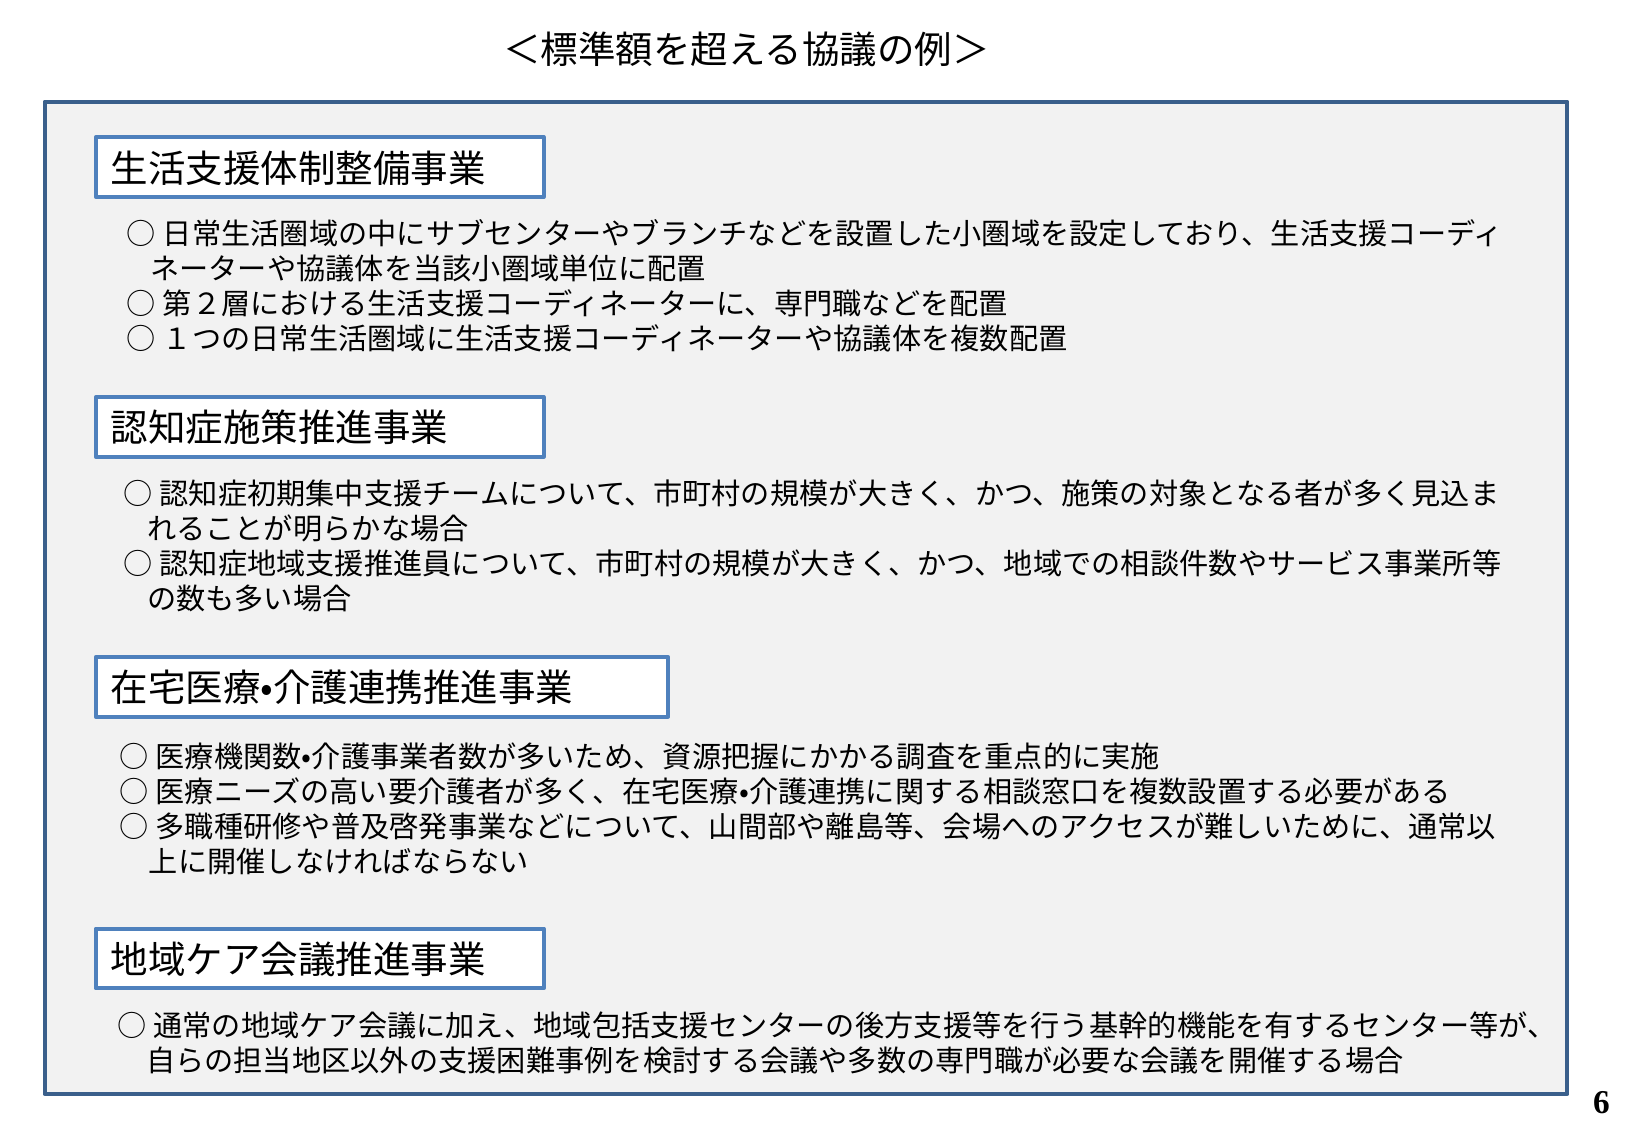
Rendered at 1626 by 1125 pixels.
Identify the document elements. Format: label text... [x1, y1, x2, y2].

slide_number 5 [1543, 1079, 1625, 1122]
text_box ○医療機関数・介護事業者数が多いため、資源把握にかかる調査を重点的に実施 ○医療ニーズの高い要介護者が多く、在宅医療・介護連携に関する相談窓口を複数設置する必要がある ○多職種研修や普及啓発事業などについて、山間部や離島等、会場へのアクセスが難しいために、通常以上に開催しなければならない [104, 730, 1529, 886]
text_box 認知症施策推進事業 [94, 395, 546, 459]
text_box 生活支援体制整備事業 [94, 135, 546, 199]
text_box ○日常生活圏域の中にサブセンターやブランチなどを設置した小圏域を設定しており、生活支援コーディネーターや協議体を当該小圏域単位に配置 ○第２層における生活支援コーディネーターに、専門職などを配置 ○１つの日常生活圏域に生活支援コーディネーターや協議体を複数配置 [111, 208, 1529, 363]
text_box [43, 100, 1569, 1096]
text_box 地域ケア会議推進事業 [94, 927, 546, 990]
text_box ＜標準額を超える協議の例＞ [486, 17, 1007, 81]
text_box 在宅医療・介護連携推進事業 [94, 655, 670, 719]
text_box ○通常の地域ケア会議に加え、地域包括支援センターの後方支援等を行う基幹的機能を有するセンター等が、自らの担当地区以外の支援困難事例を検討する会議や多数の専門職が必要な会議を開催する場合 [95, 999, 1568, 1085]
text_box ○認知症初期集中支援チームについて、市町村の規模が大きく、かつ、施策の対象となる者が多く見込まれることが明らかな場合 ○認知症地域支援推進員について、市町村の規模が大きく、かつ、地域での相談件数やサービス事業所等の数も多い場合 [108, 467, 1530, 623]
